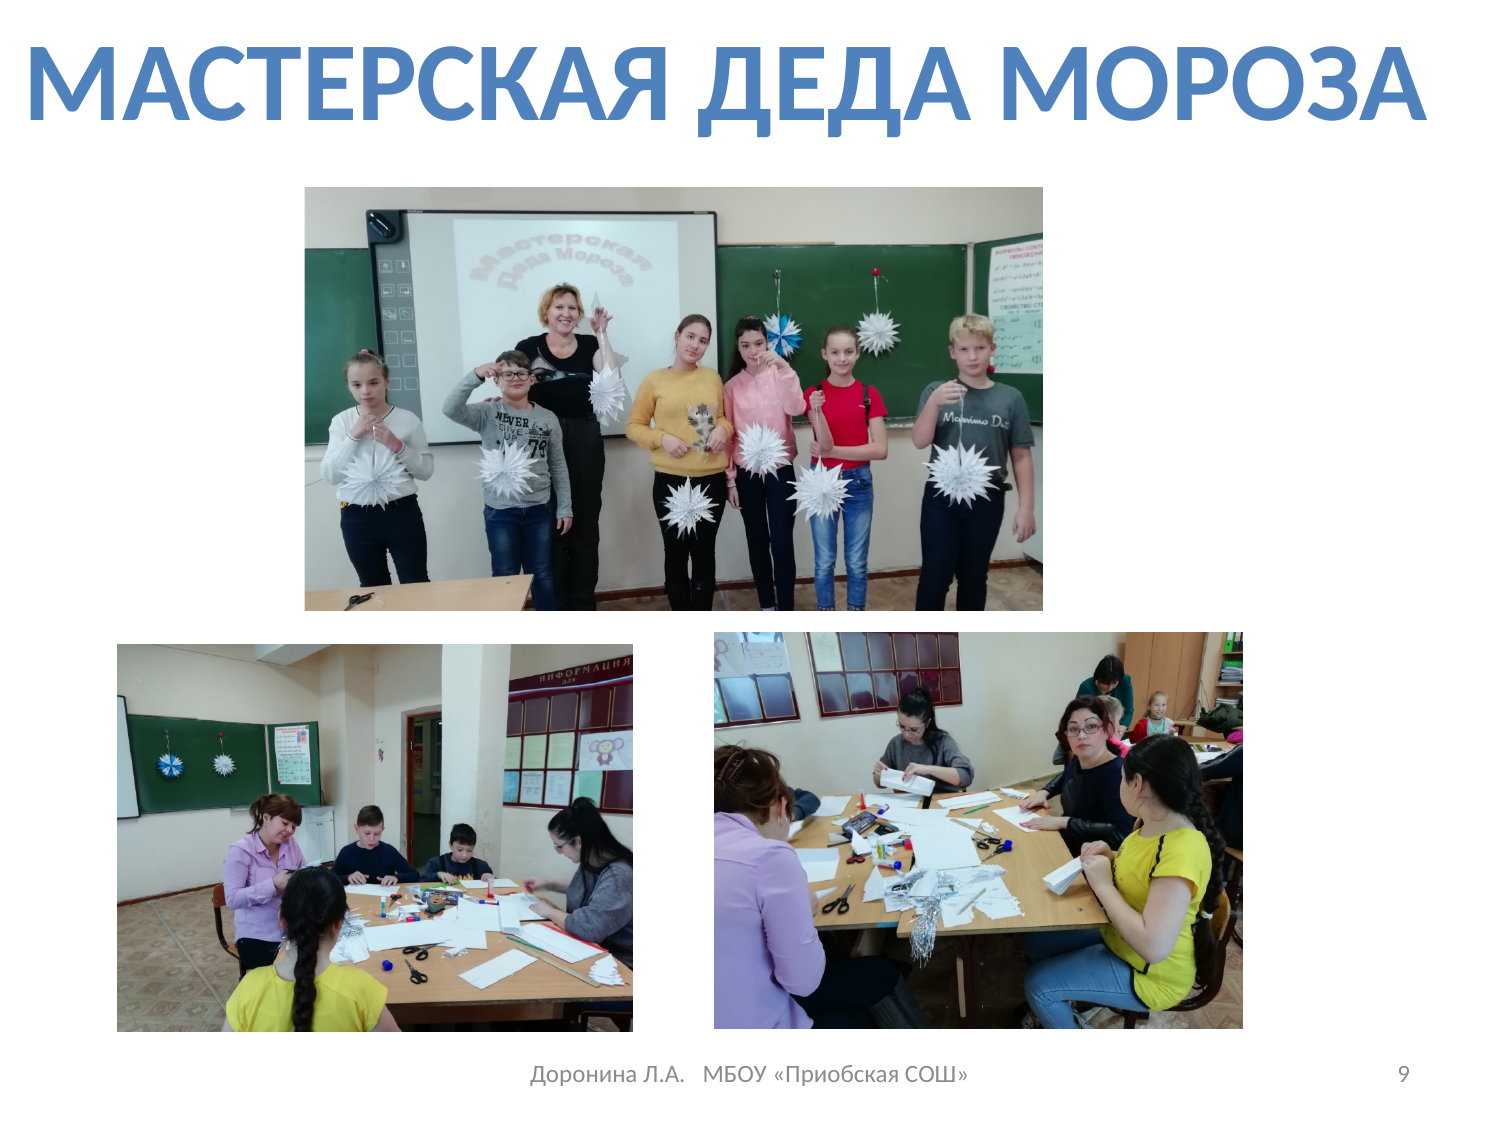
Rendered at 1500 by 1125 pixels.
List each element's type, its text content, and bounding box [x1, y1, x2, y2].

picture [304, 187, 1044, 612]
footer Доронина Л.А. МБОУ «Приобская СОШ» [512, 1042, 988, 1103]
slide_number 9 [1074, 1042, 1425, 1103]
picture [714, 632, 1243, 1029]
text_box Мастерская Деда Мороза [0, 0, 1453, 150]
picture [116, 644, 633, 1032]
